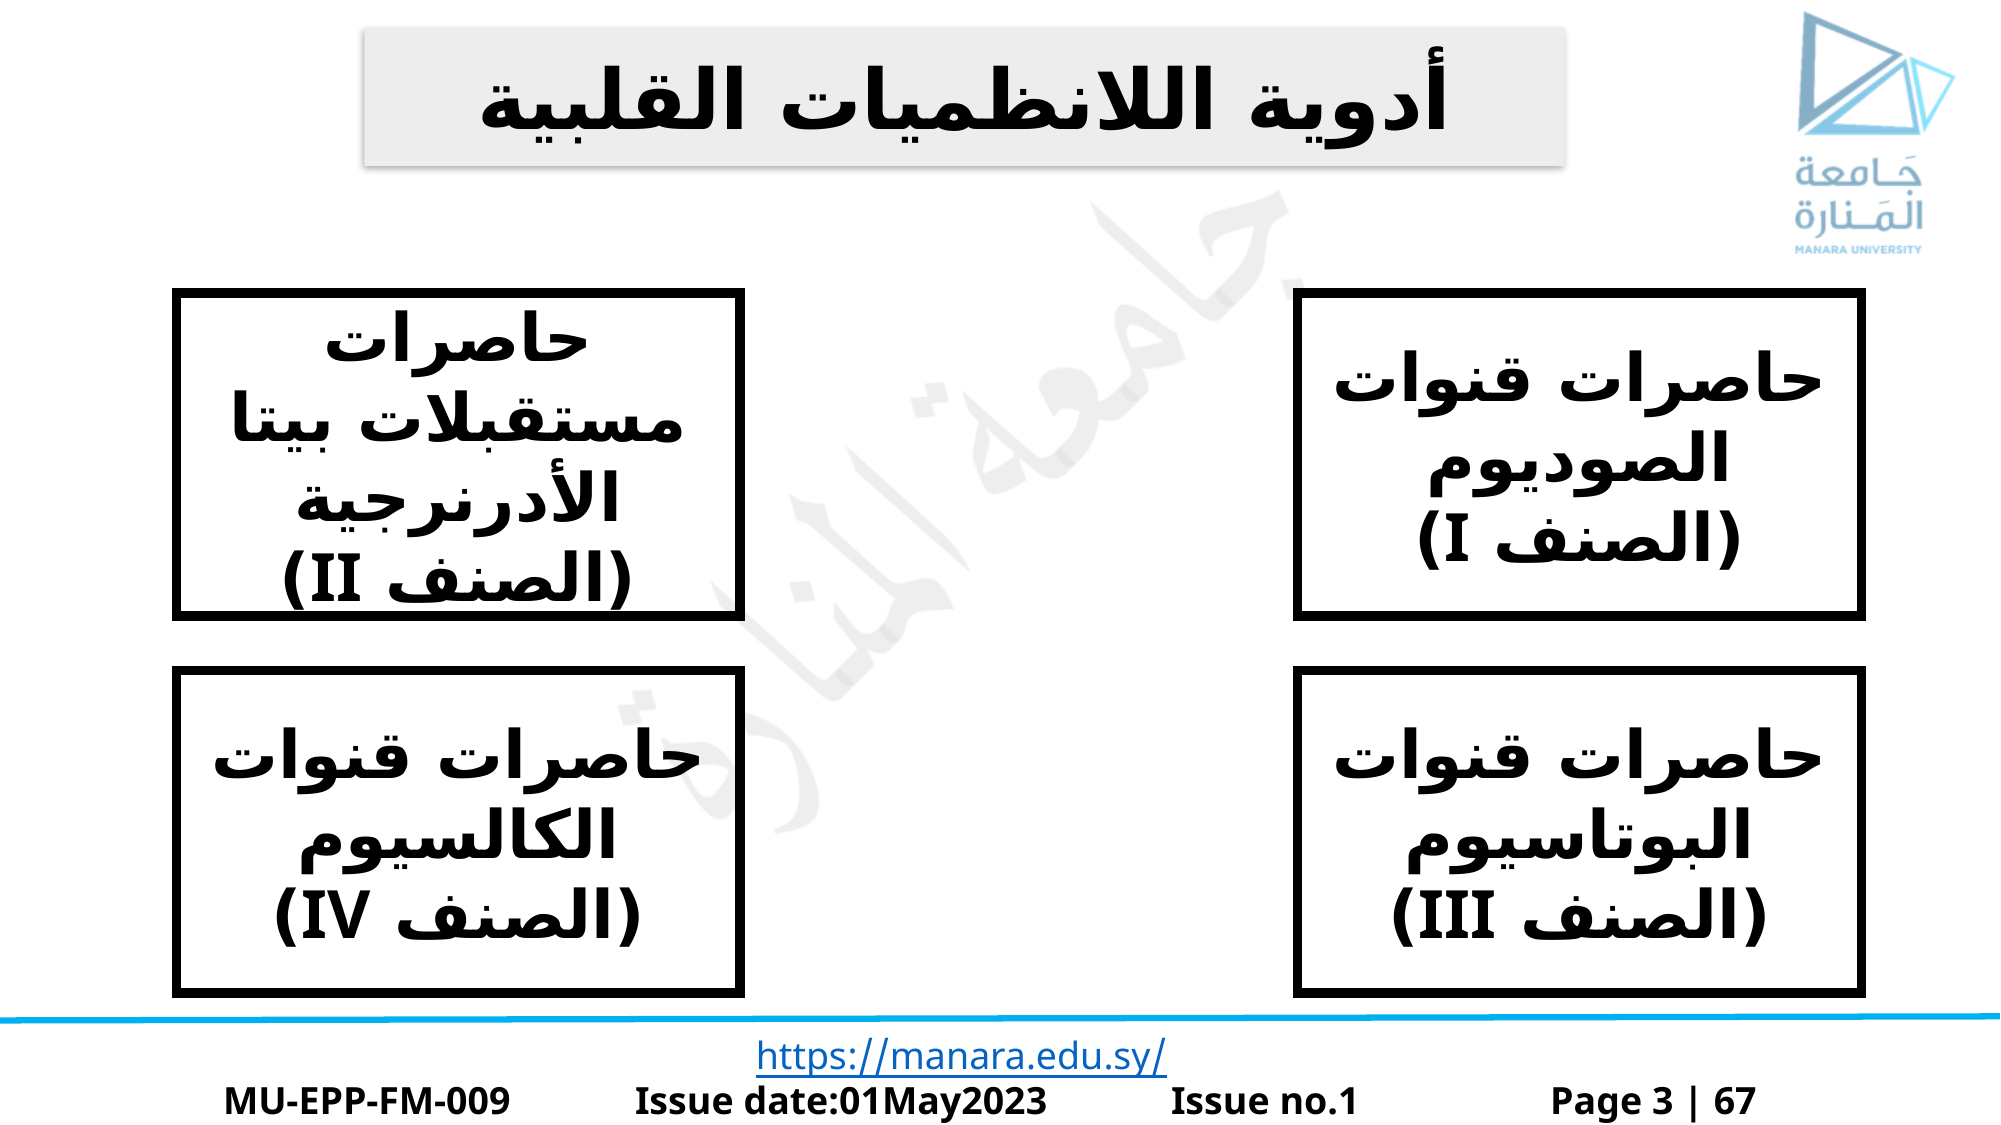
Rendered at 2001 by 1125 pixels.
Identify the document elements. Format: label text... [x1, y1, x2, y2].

text_box حاصرات قنوات الكالسيوم (الصنف IV) [176, 669, 741, 994]
text_box حاصرات قنوات البوتاسيوم (الصنف III) [1297, 669, 1862, 994]
text_box حاصرات قنوات الصوديوم (الصنف I) [1329, 292, 1862, 617]
text_box أدوية اللانظميات القلبية [363, 26, 1566, 167]
picture [594, 153, 1329, 859]
table_header Issue no.1 [1071, 1071, 1460, 1119]
text_box https://manara.edu.sy/ [741, 1024, 1182, 1071]
table_header Issue date:01May2023 [611, 1071, 1071, 1119]
text_box حاصرات مستقبلات بيتا الأدرنرجية (الصنف II) [176, 292, 594, 617]
table_header MU-EPP-FM-009 [123, 1071, 611, 1119]
picture [1736, 6, 1987, 264]
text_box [0, 1016, 2000, 1021]
table_header Page 3 | 67 [1460, 1071, 1848, 1119]
